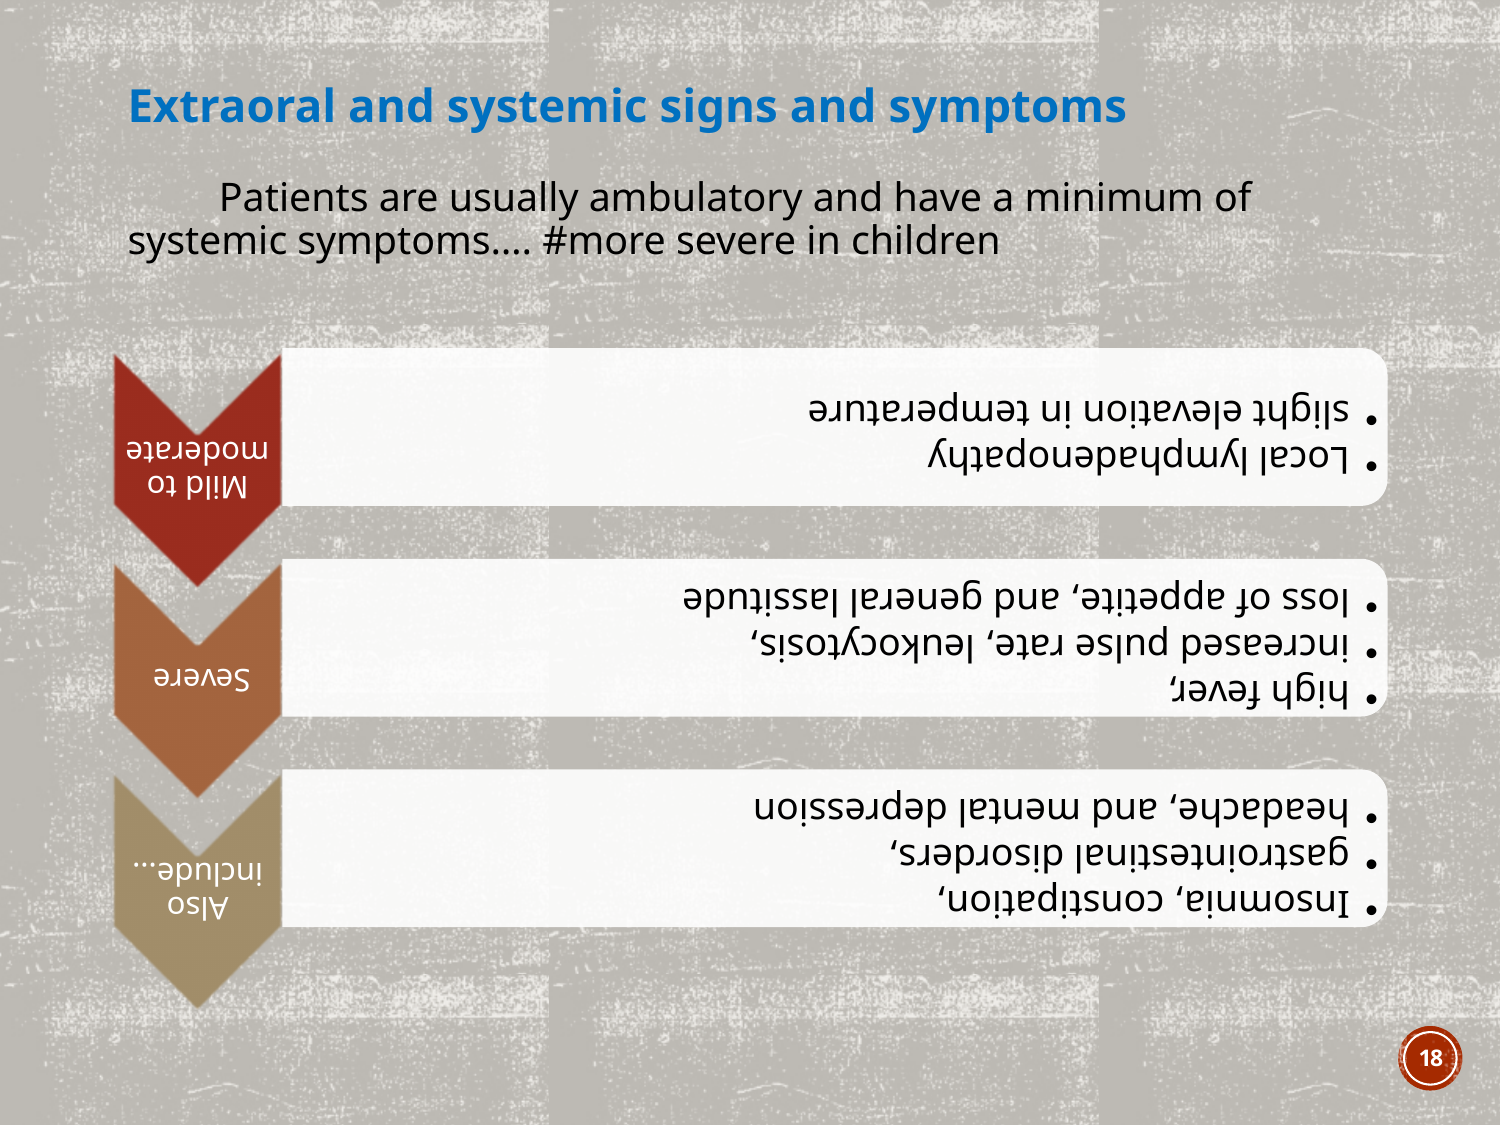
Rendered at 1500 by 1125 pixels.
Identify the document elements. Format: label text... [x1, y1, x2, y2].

slide_number 18 [1391, 1028, 1471, 1089]
title Extraoral and systemic signs and symptoms Patients are usually ambulatory and have a minimum of systemic symptoms…. #more severe in children [112, 30, 1388, 322]
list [114, 351, 1385, 1010]
